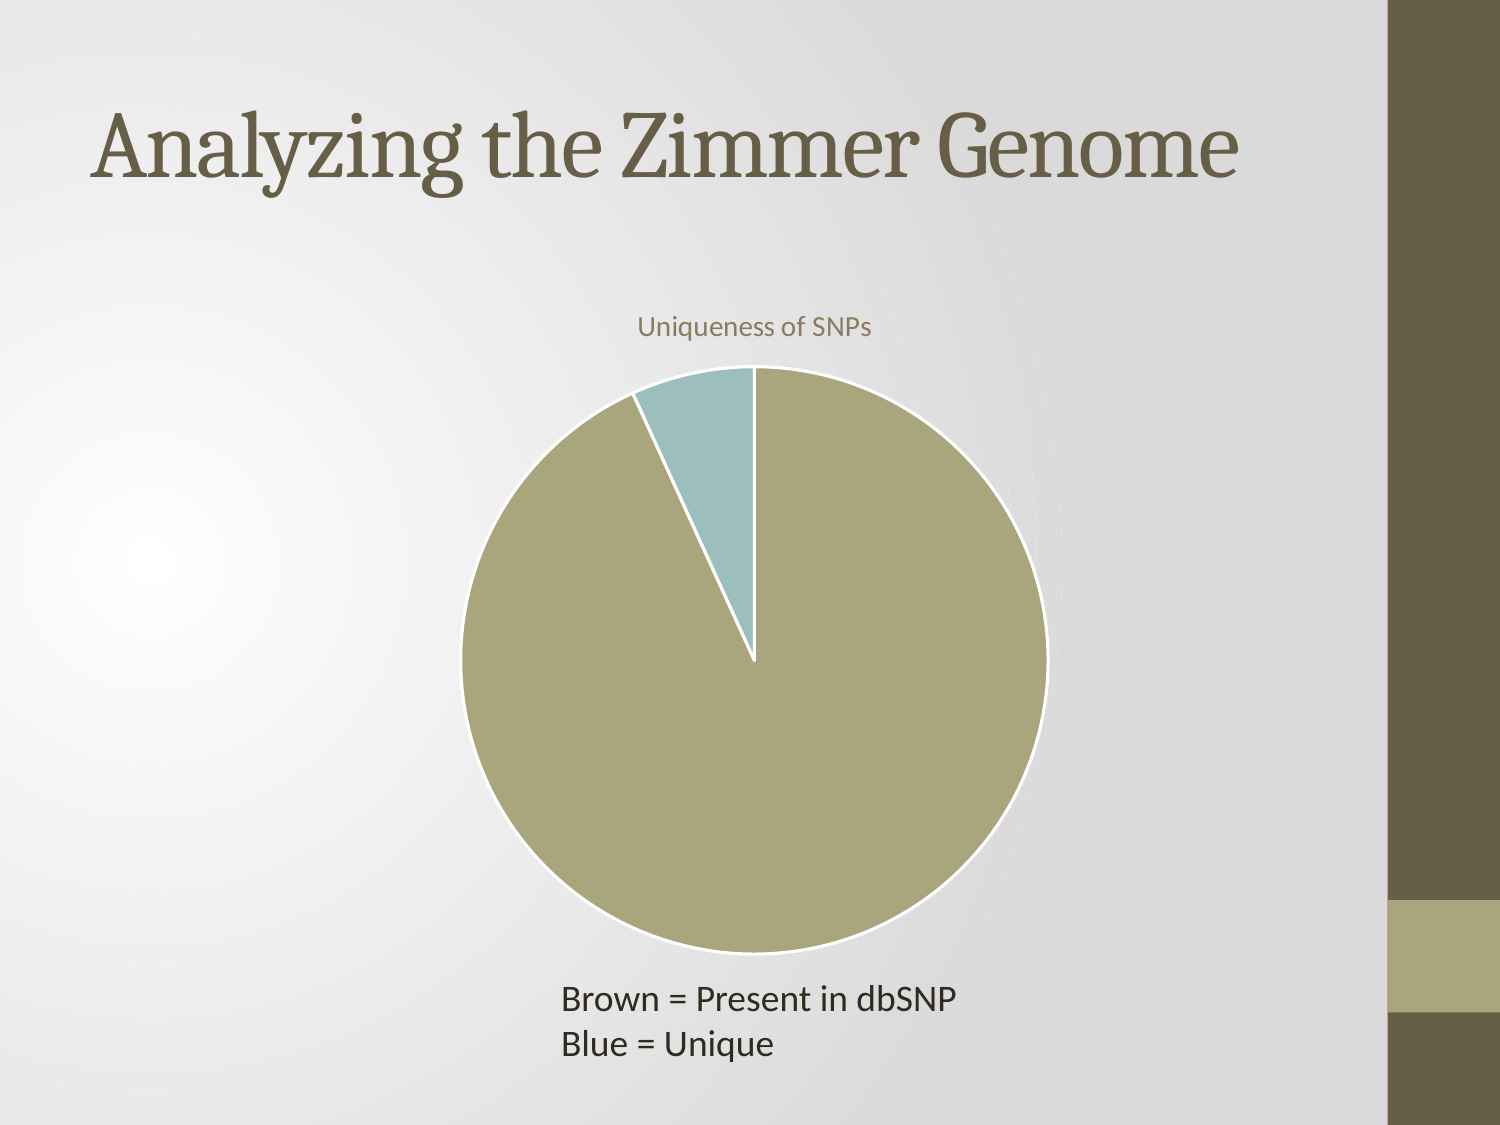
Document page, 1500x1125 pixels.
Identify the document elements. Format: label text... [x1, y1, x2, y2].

chart [303, 283, 1206, 969]
title Analyzing the Zimmer Genome [75, 45, 1325, 233]
text_box Brown = Present in dbSNP Blue = Unique [546, 976, 1099, 1072]
